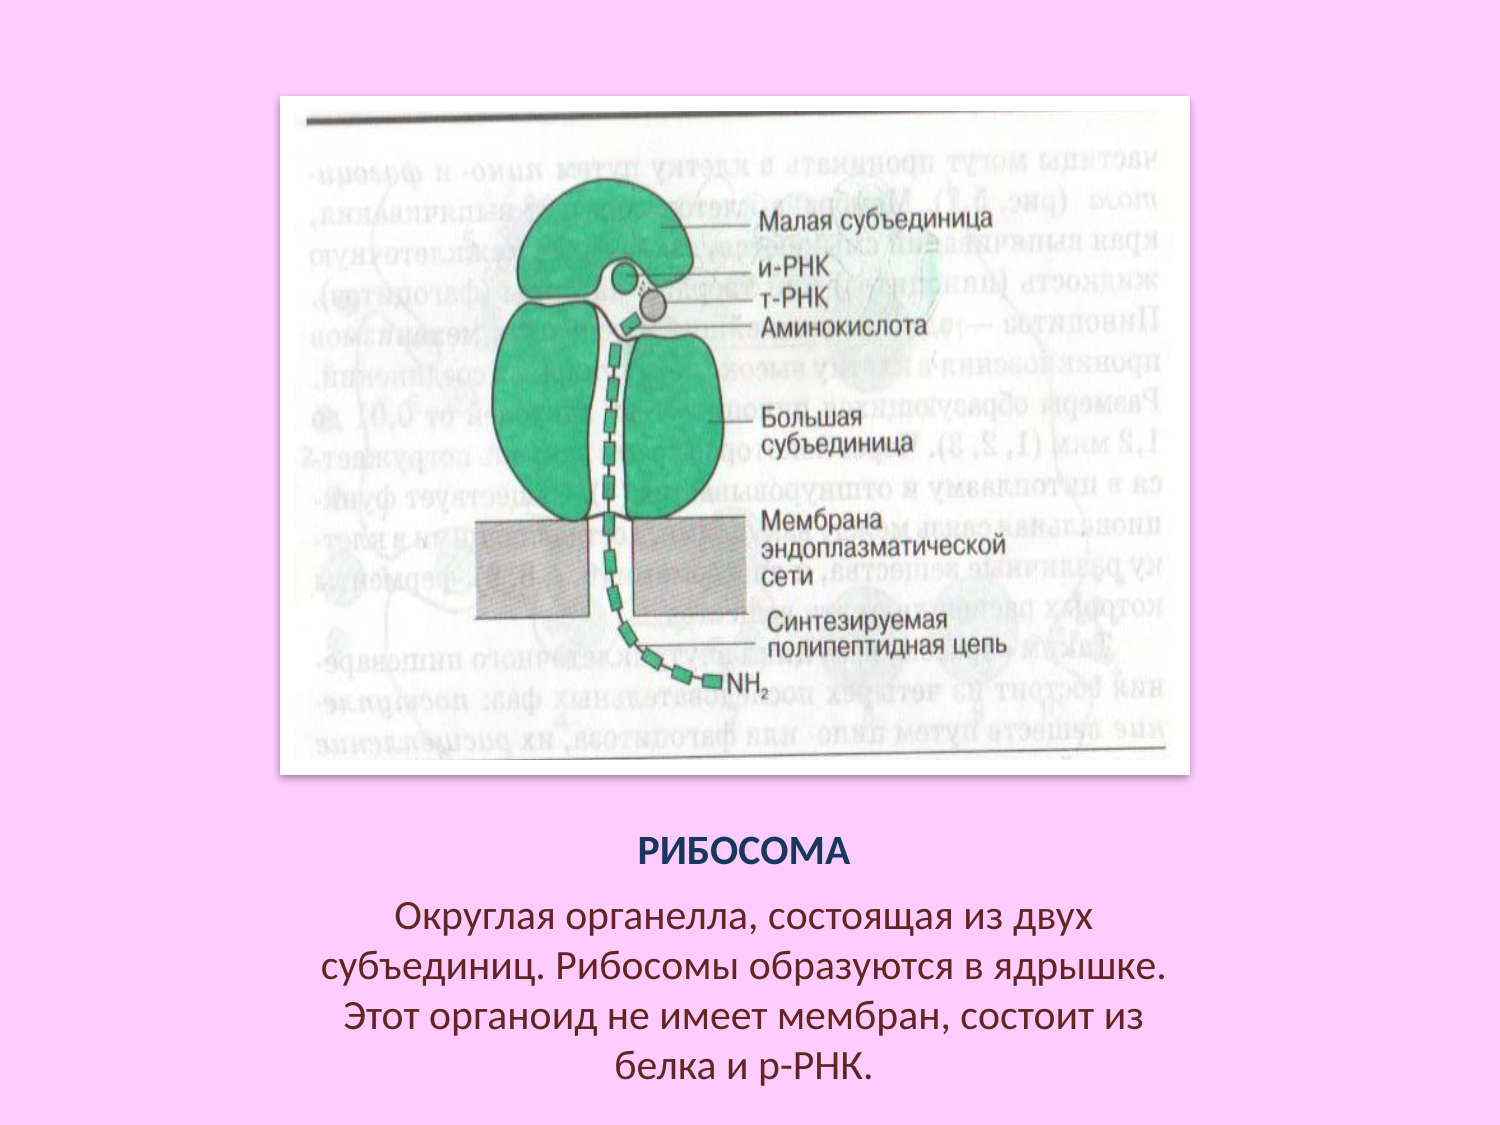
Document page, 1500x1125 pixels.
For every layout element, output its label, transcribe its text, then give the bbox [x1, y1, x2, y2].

picture [293, 100, 1195, 776]
title РИБОСОМА [294, 787, 1194, 880]
list Округлая органелла, состоящая из двух субъединиц. Рибосомы образуются в ядрышке. Этот органоид не имеет мембран, состоит из белка и р-РНК. [294, 880, 1194, 1013]
